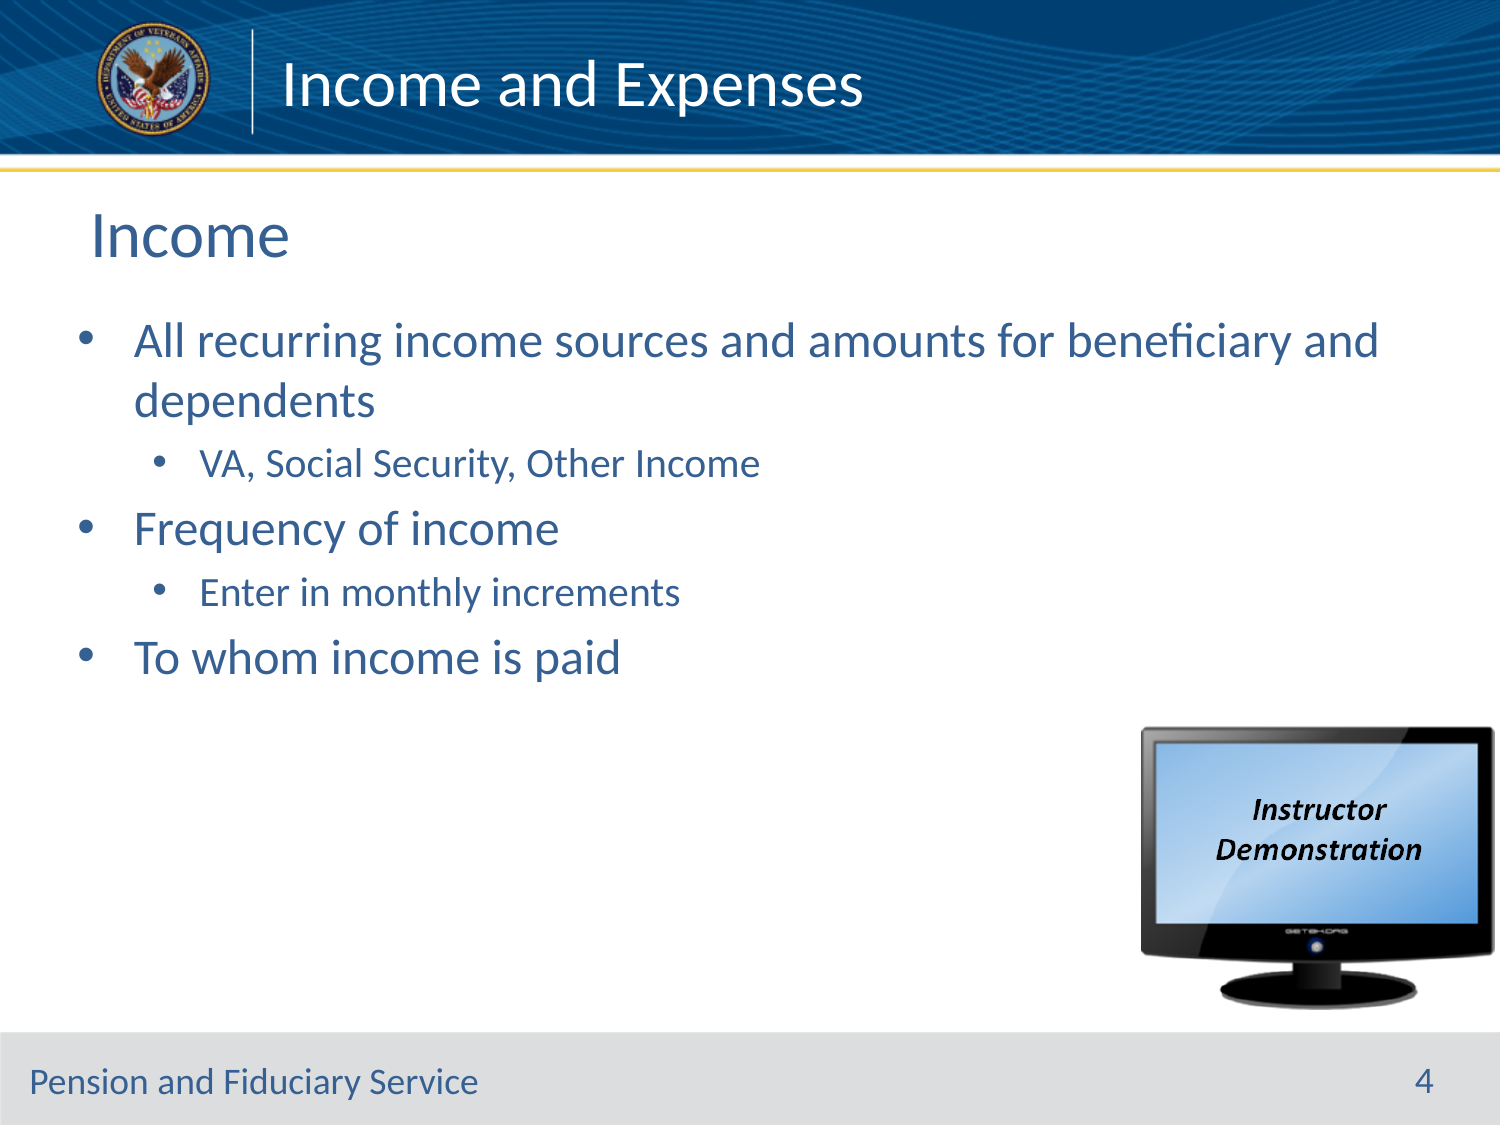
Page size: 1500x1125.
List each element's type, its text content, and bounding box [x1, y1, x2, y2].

picture [0, 1032, 1500, 1125]
title Income [75, 200, 1250, 263]
list All recurring income sources and amounts for beneficiary and dependents VA, Social Security, Other Income Frequency of income Enter in monthly increments To whom income is paid [62, 299, 1438, 975]
picture [1131, 717, 1498, 1013]
picture [0, 0, 1500, 172]
